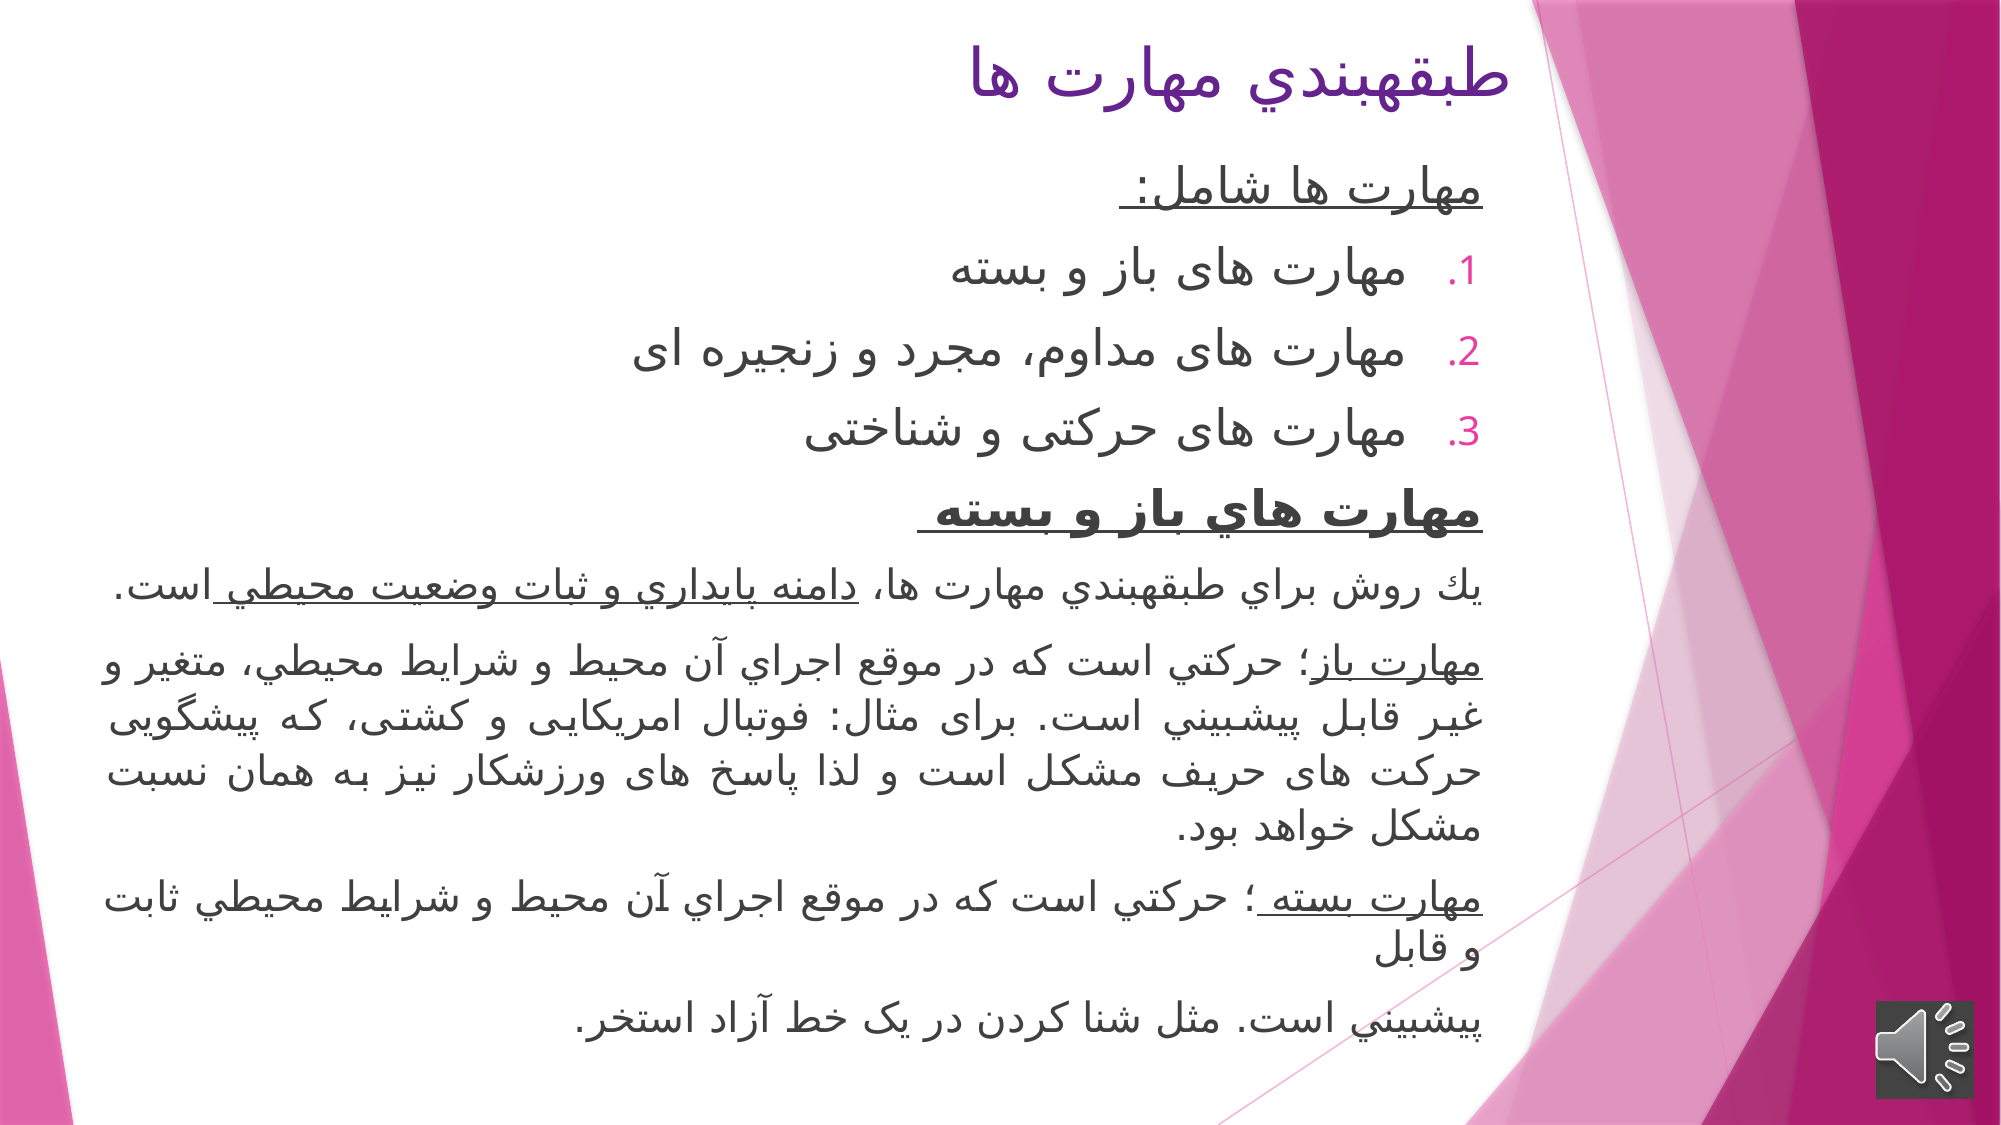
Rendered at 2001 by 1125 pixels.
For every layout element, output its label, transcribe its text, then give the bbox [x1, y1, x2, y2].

title طبقه‎بندي مهارت ها [117, 21, 1528, 239]
list مهارت ها شامل: مهارت های باز و بسته مهارت های مداوم، مجرد و زنجیره ای مهارت های حرکتی و شناختی مهارت هاي باز و بسته يك روش براي طبقه‎بندي مهارت ها، دامنه پايداري و ثبات وضعيت محيطي است. مهارت باز؛ حركتي است كه در موقع اجراي آن محيط و شرايط محيطي، متغير و غير قابل پيش­بيني است. برای مثال: فوتبال امریکایی و کشتی، که پیشگویی حرکت های حریف مشکل است و لذا پاسخ های ورزشکار نیز به همان نسبت مشکل خواهد بود. مهارت بسته ؛ حركتي است كه در موقع اجراي آن محيط و شرايط محيطي ثابت و قابل پيش­بيني است. مثل شنا کردن در یک خط آزاد استخر. [87, 145, 1499, 1091]
picture [1874, 999, 1976, 1101]
